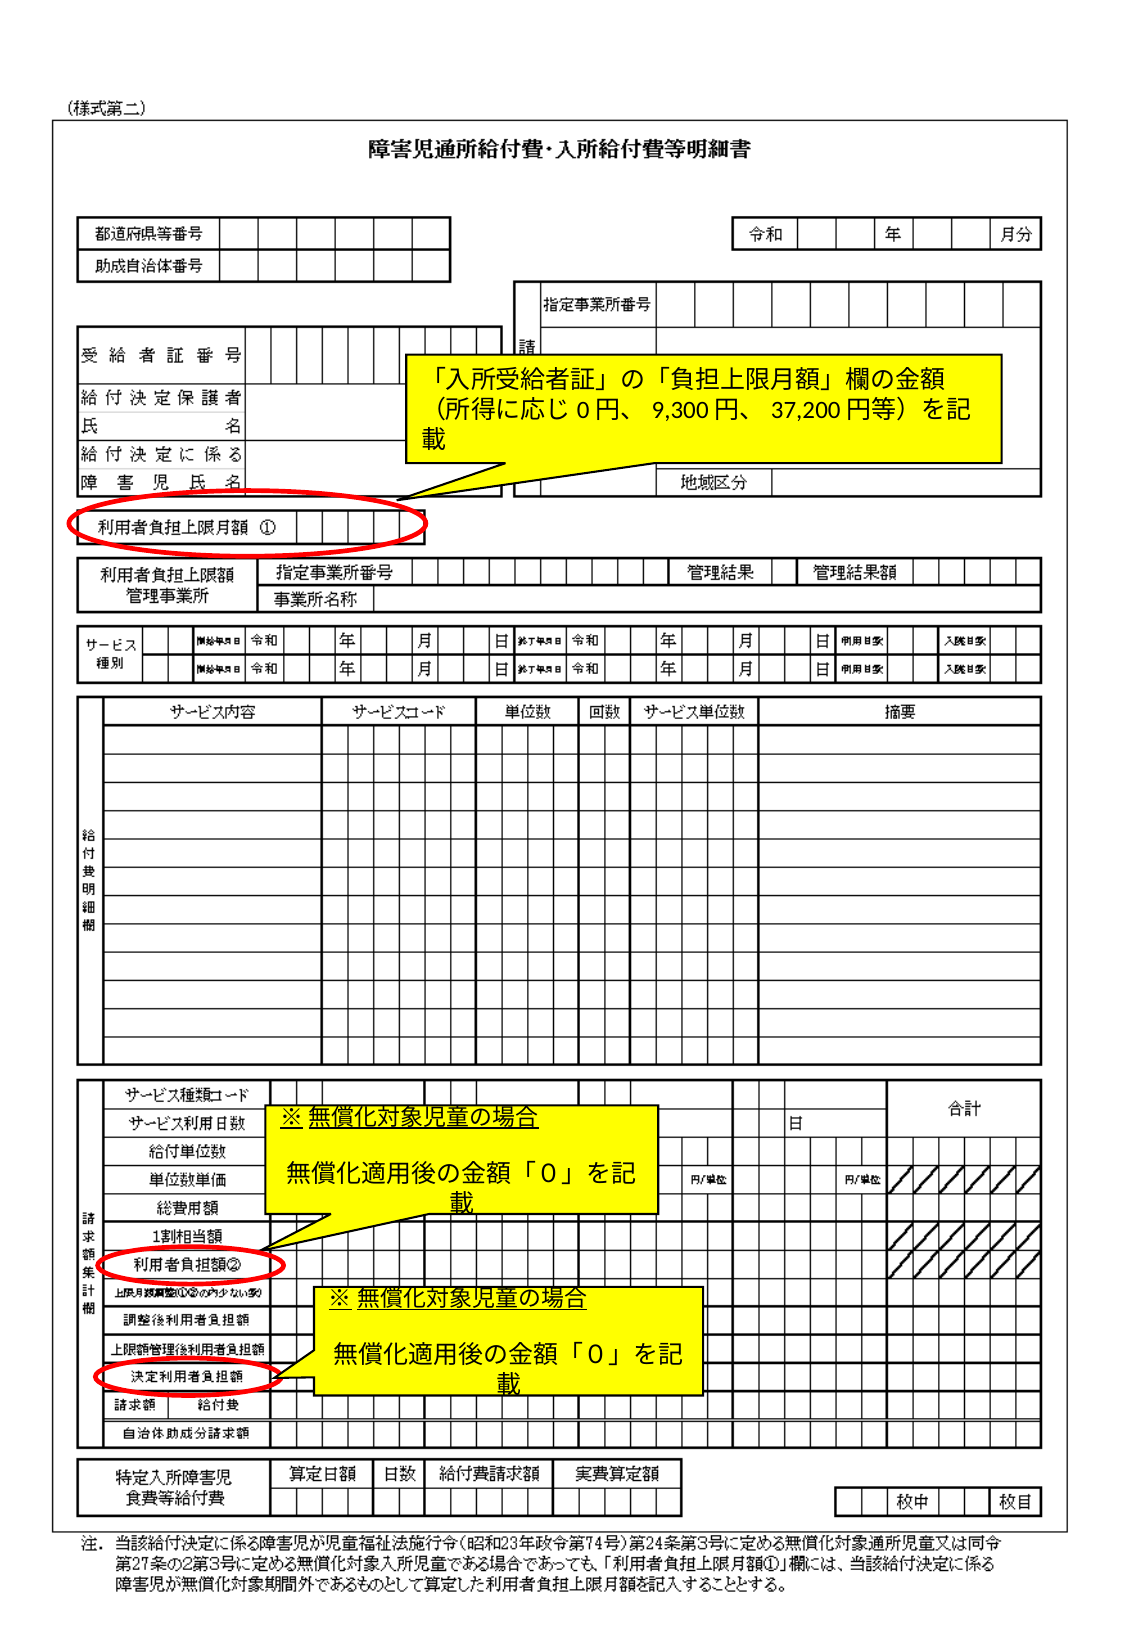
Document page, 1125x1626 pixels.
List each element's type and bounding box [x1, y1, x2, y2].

picture [29, 98, 1096, 1597]
